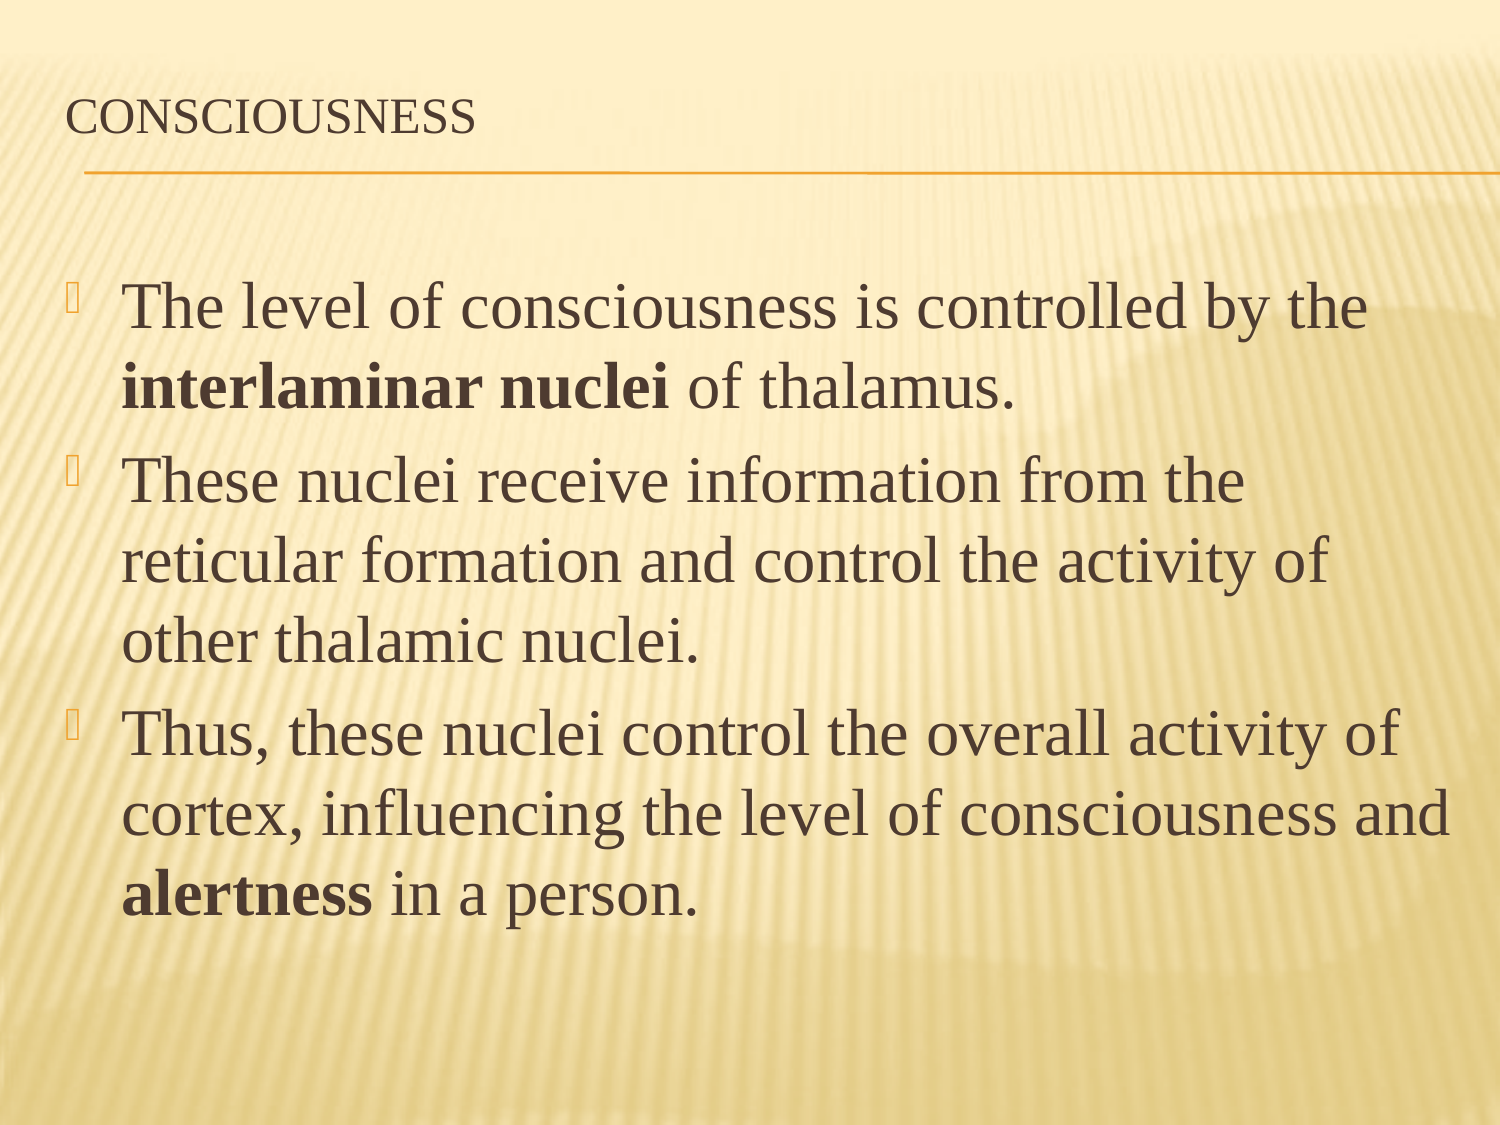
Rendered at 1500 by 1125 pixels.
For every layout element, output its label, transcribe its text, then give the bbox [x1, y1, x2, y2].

list The level of consciousness is controlled by the interlaminar nuclei of thalamus. These nuclei receive information from the reticular formation and control the activity of other thalamic nuclei. Thus, these nuclei control the overall activity of cortex, influencing the level of consciousness and alertness in a person. [50, 254, 1475, 998]
title Consciousness [50, 75, 1475, 213]
